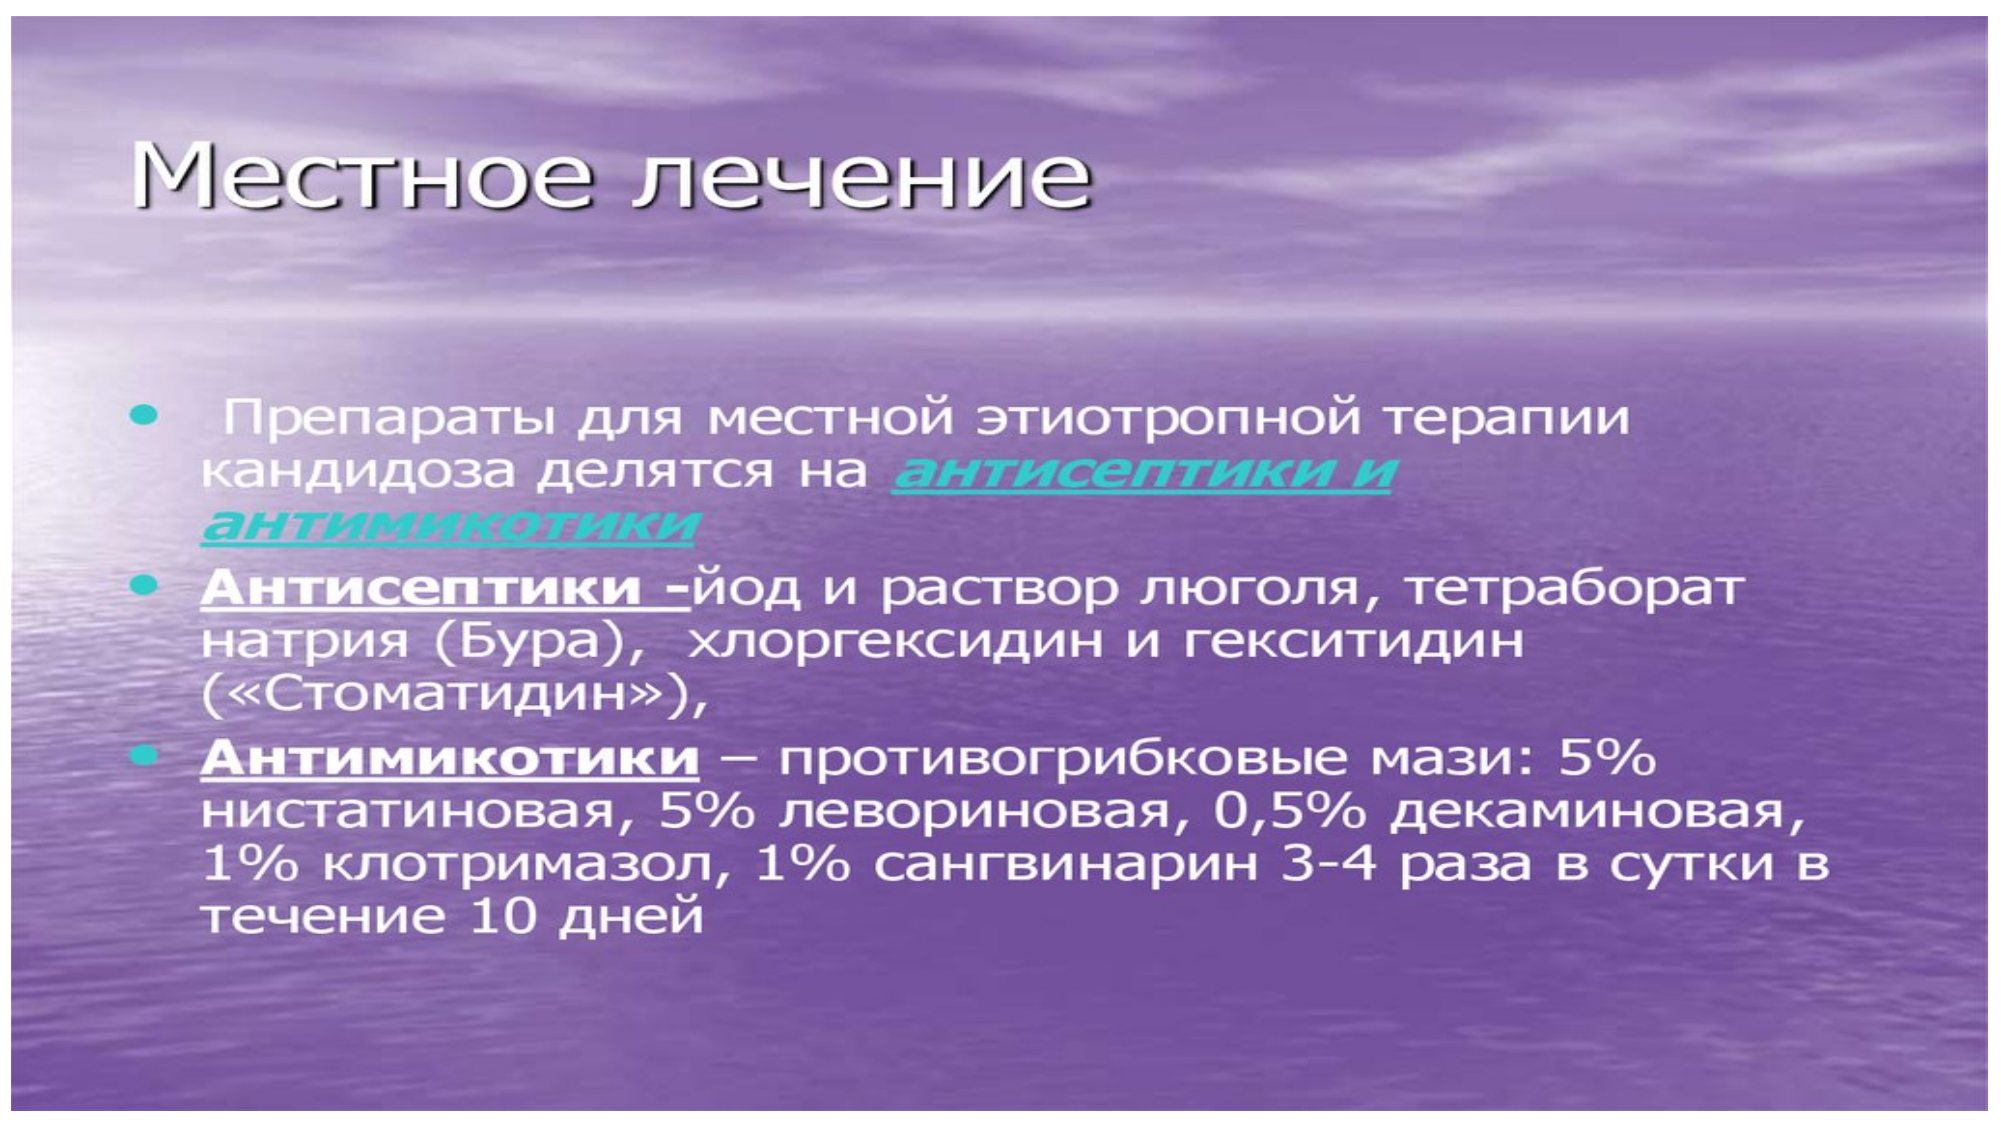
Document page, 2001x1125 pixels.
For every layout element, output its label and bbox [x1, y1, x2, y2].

list [11, 16, 1988, 1111]
